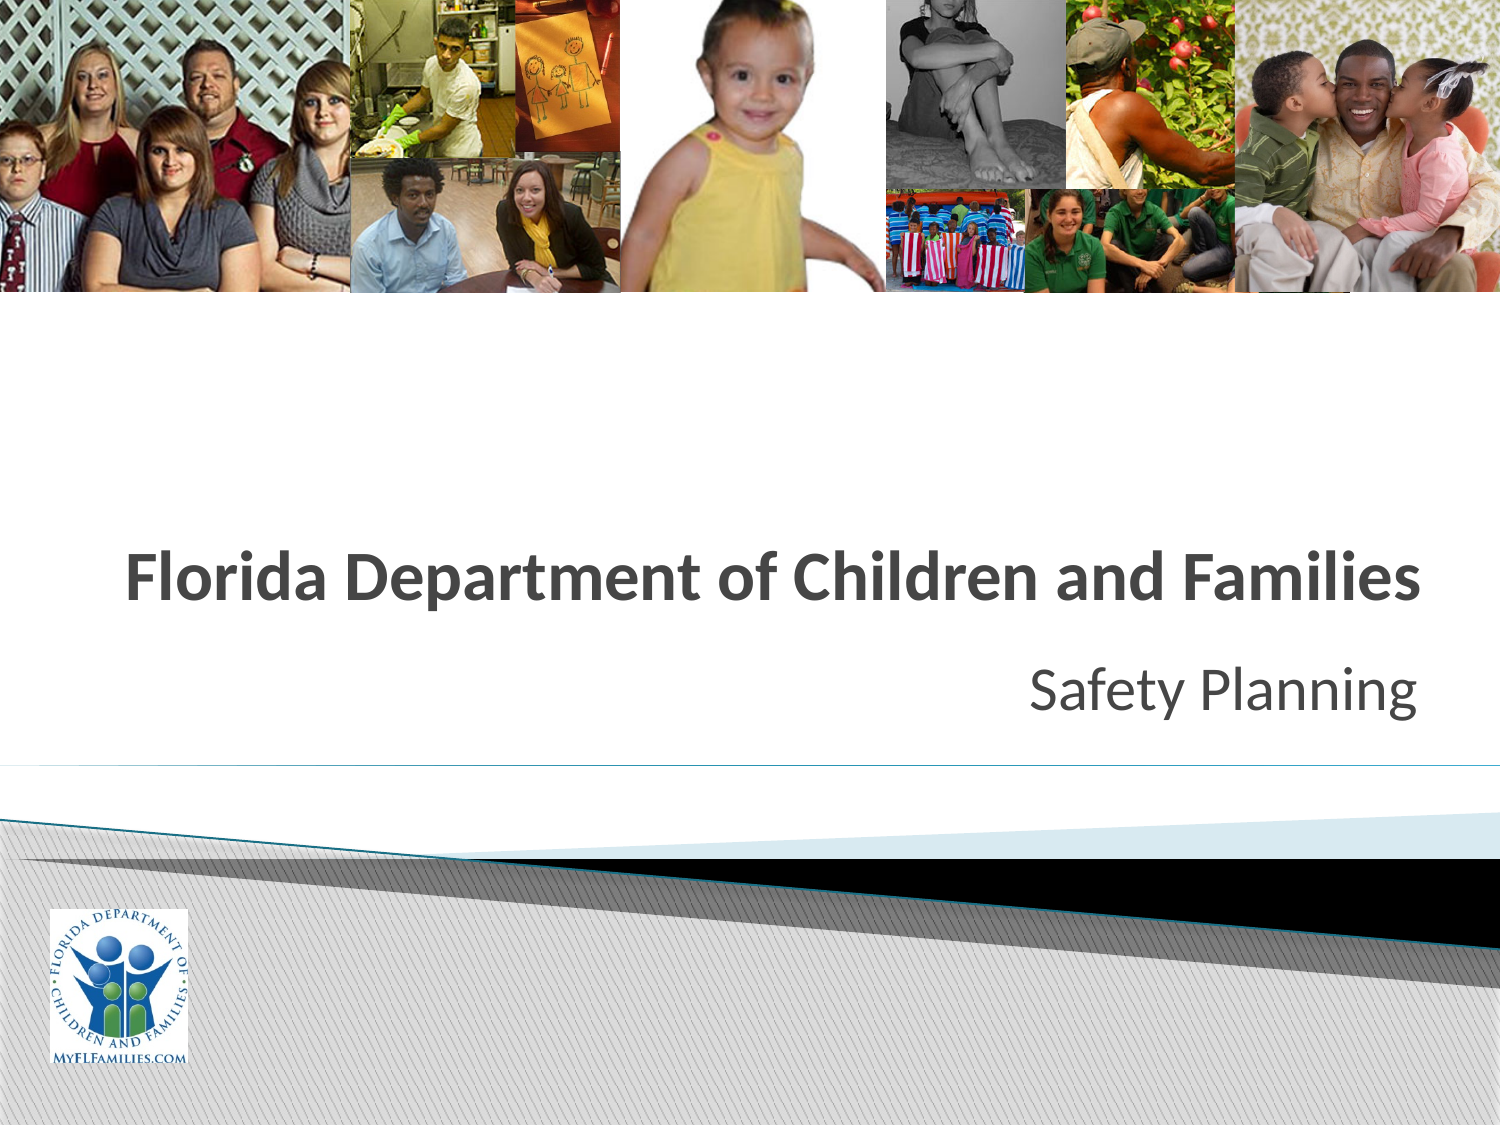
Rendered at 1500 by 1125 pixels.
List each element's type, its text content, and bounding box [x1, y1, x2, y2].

picture [5, 859, 1500, 989]
subtitle Safety Planning [161, 640, 1437, 726]
picture [50, 909, 188, 1063]
picture [0, 0, 1500, 293]
title Florida Department of Children and Families [94, 342, 1439, 623]
